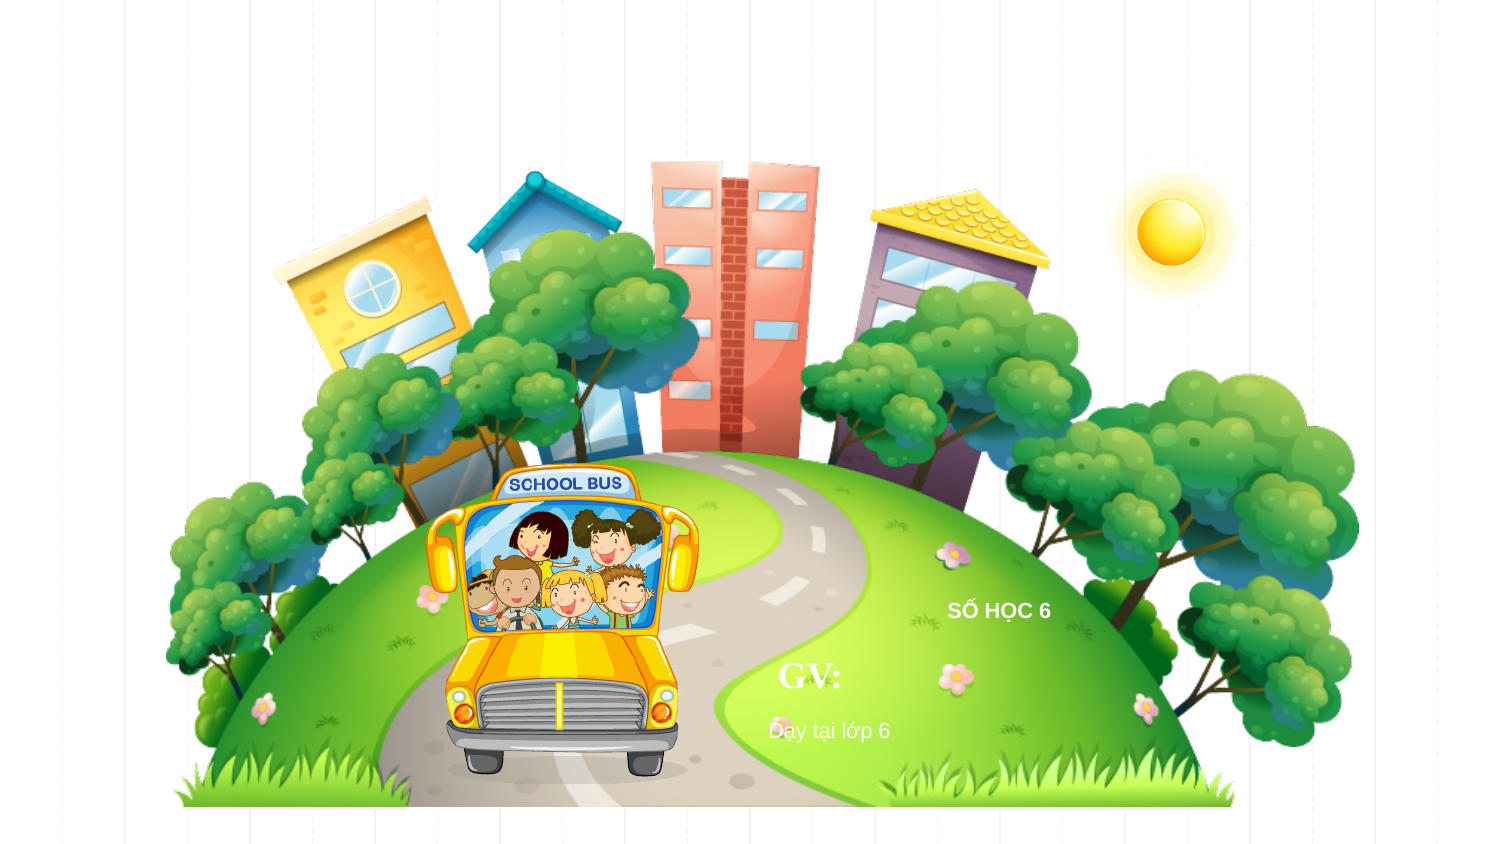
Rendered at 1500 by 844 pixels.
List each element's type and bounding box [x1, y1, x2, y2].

picture [166, 155, 1359, 807]
